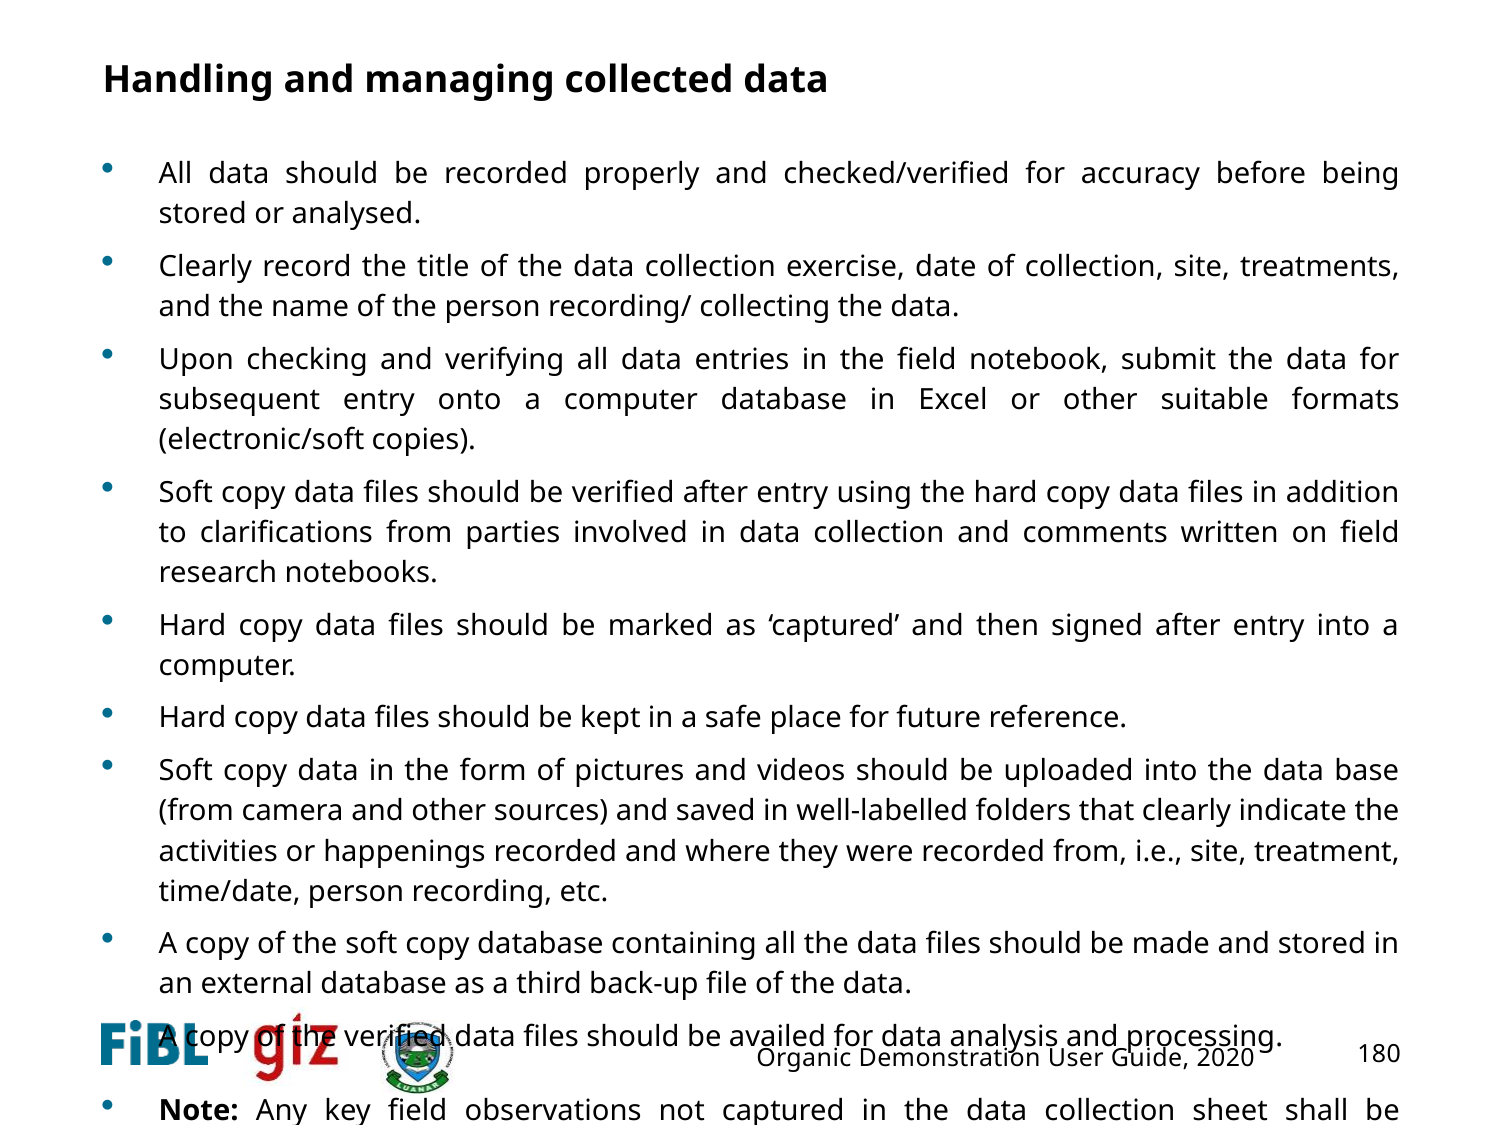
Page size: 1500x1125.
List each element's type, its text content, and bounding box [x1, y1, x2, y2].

picture [158, 1048, 168, 1056]
title Handling and managing collected data [102, 60, 1400, 114]
picture [380, 1020, 455, 1094]
slide_number Organic Demonstration User Guide, 2020 [690, 1034, 1270, 1080]
picture [158, 1032, 165, 1039]
slide_number 180 [1270, 1034, 1401, 1080]
picture [226, 1007, 366, 1086]
picture [101, 1020, 208, 1065]
list All data should be recorded properly and checked/verified for accuracy before being stored or analysed. Clearly record the title of the data collection exercise, date of collection, site, treatments, and the name of the person recording/ collecting the data. Upon checking and verifying all data entries in the field notebook, submit the data for subsequent entry onto a computer database in Excel or other suitable formats (electronic/soft copies). Soft copy data files should be verified after entry using the hard copy data files in addition to clarifications from parties involved in data collection and comments written on field research notebooks. Hard copy data files should be marked as ‘captured’ and then signed after entry into a computer. Hard copy data files should be kept in a safe place for future reference. Soft copy data in the form of pictures and videos should be uploaded into the data base (from camera and other sources) and saved in well-labelled folders that clearly indicate the activities or happenings recorded and where they were recorded from, i.e., site, treatment, time/date, person recording, etc. A copy of the soft copy database containing all the data files should be made and stored in an external database as a third back-up file of the data. A copy of the verified data files should be availed for data analysis and processing. Note: Any key field observations not captured in the data collection sheet shall be recorded in a different note book and should clearly indicate the date, plot/field/animal, etc. Where possible, photos or other recordings should be made to support the written observations. [102, 149, 1401, 1006]
